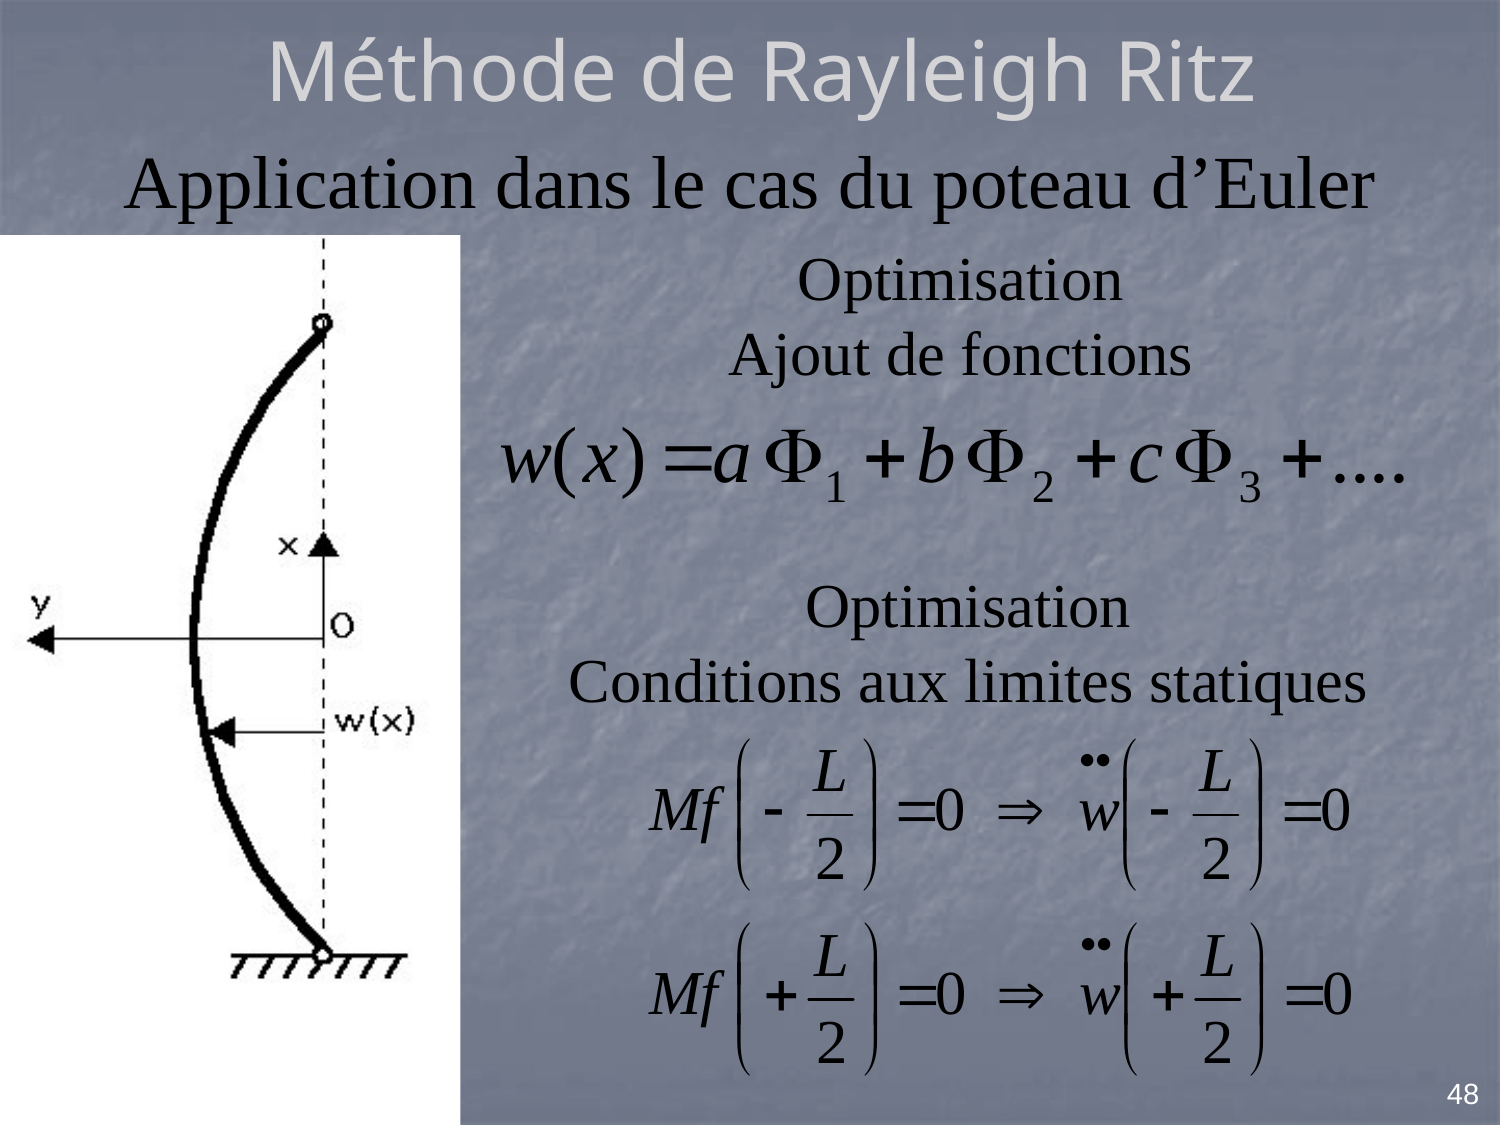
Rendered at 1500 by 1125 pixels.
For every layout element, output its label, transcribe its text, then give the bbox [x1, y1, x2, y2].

text_box Application dans le cas du poteau d’Euler [0, 126, 1500, 232]
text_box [485, 402, 1421, 523]
text_box Méthode de Rayleigh Ritz [123, 19, 1399, 118]
text_box Optimisation Conditions aux limites statiques [465, 557, 1500, 723]
text_box Optimisation Ajout de fonctions [406, 230, 1500, 396]
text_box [638, 724, 1366, 1091]
slide_number 48 [1143, 1039, 1495, 1118]
picture [0, 235, 461, 1125]
